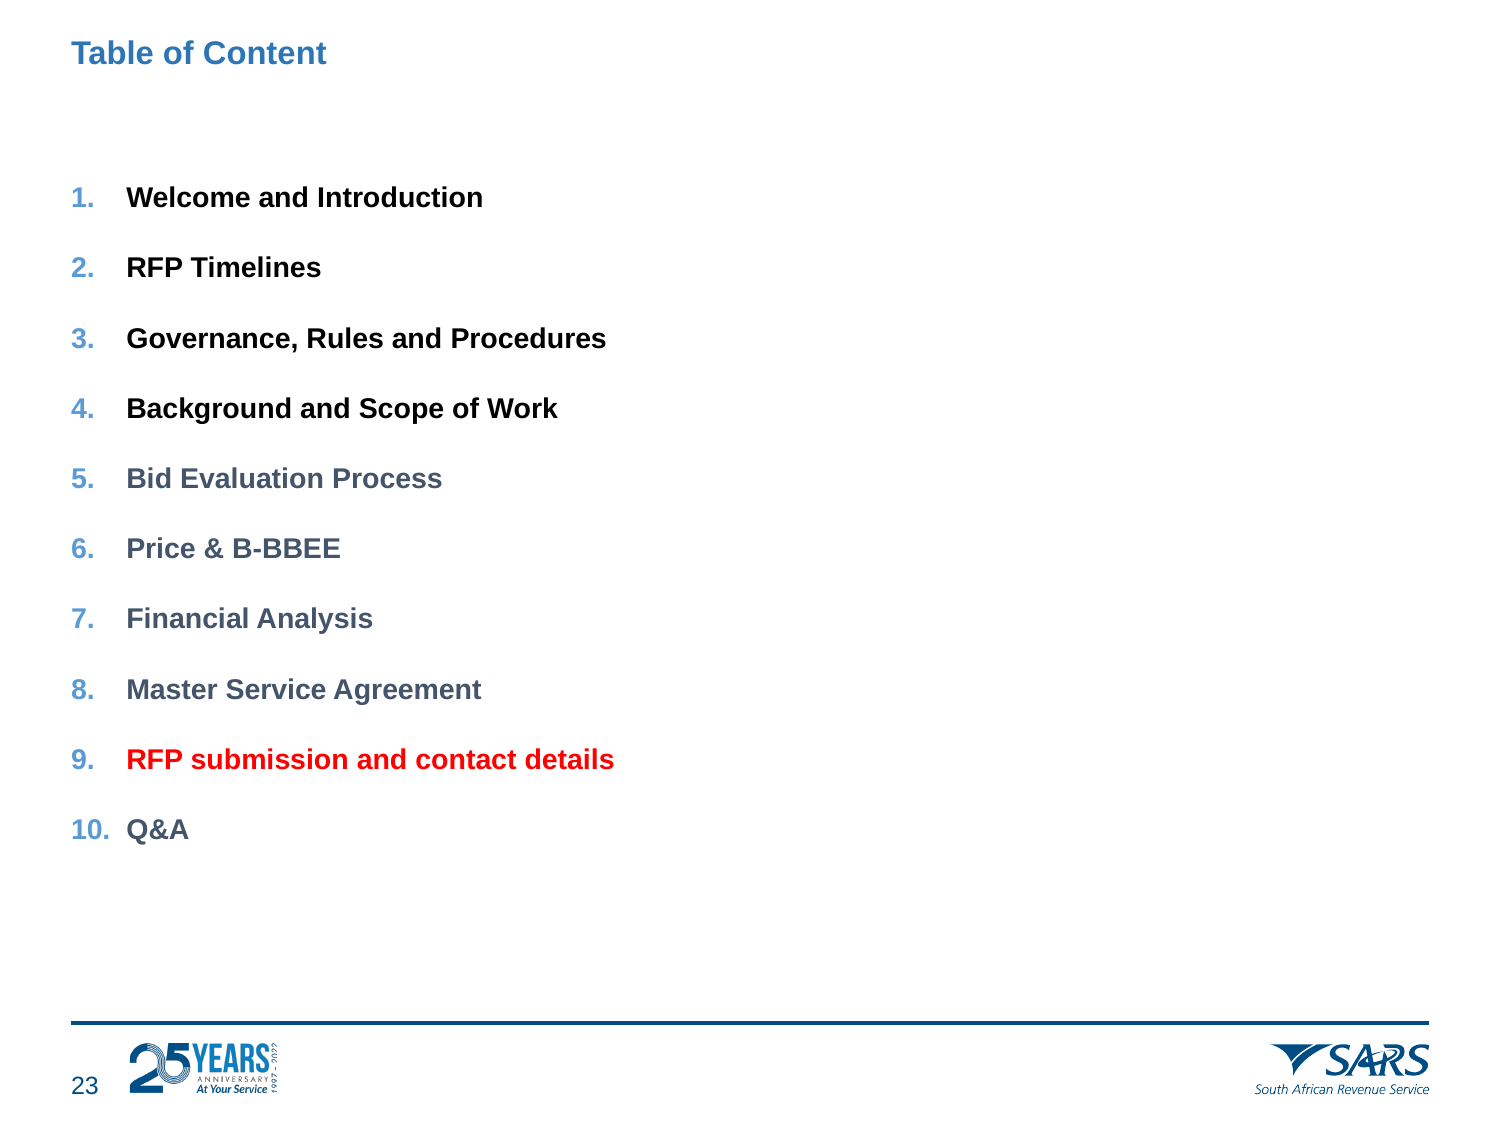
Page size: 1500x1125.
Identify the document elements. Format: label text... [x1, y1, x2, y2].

title Table of Content [56, 28, 1350, 116]
list Welcome and Introduction RFP Timelines Governance, Rules and Procedures Background and Scope of Work Bid Evaluation Process Price & B-BBEE Financial Analysis Master Service Agreement RFP submission and contact details Q&A [56, 159, 1430, 857]
slide_number 22 [56, 1054, 394, 1115]
